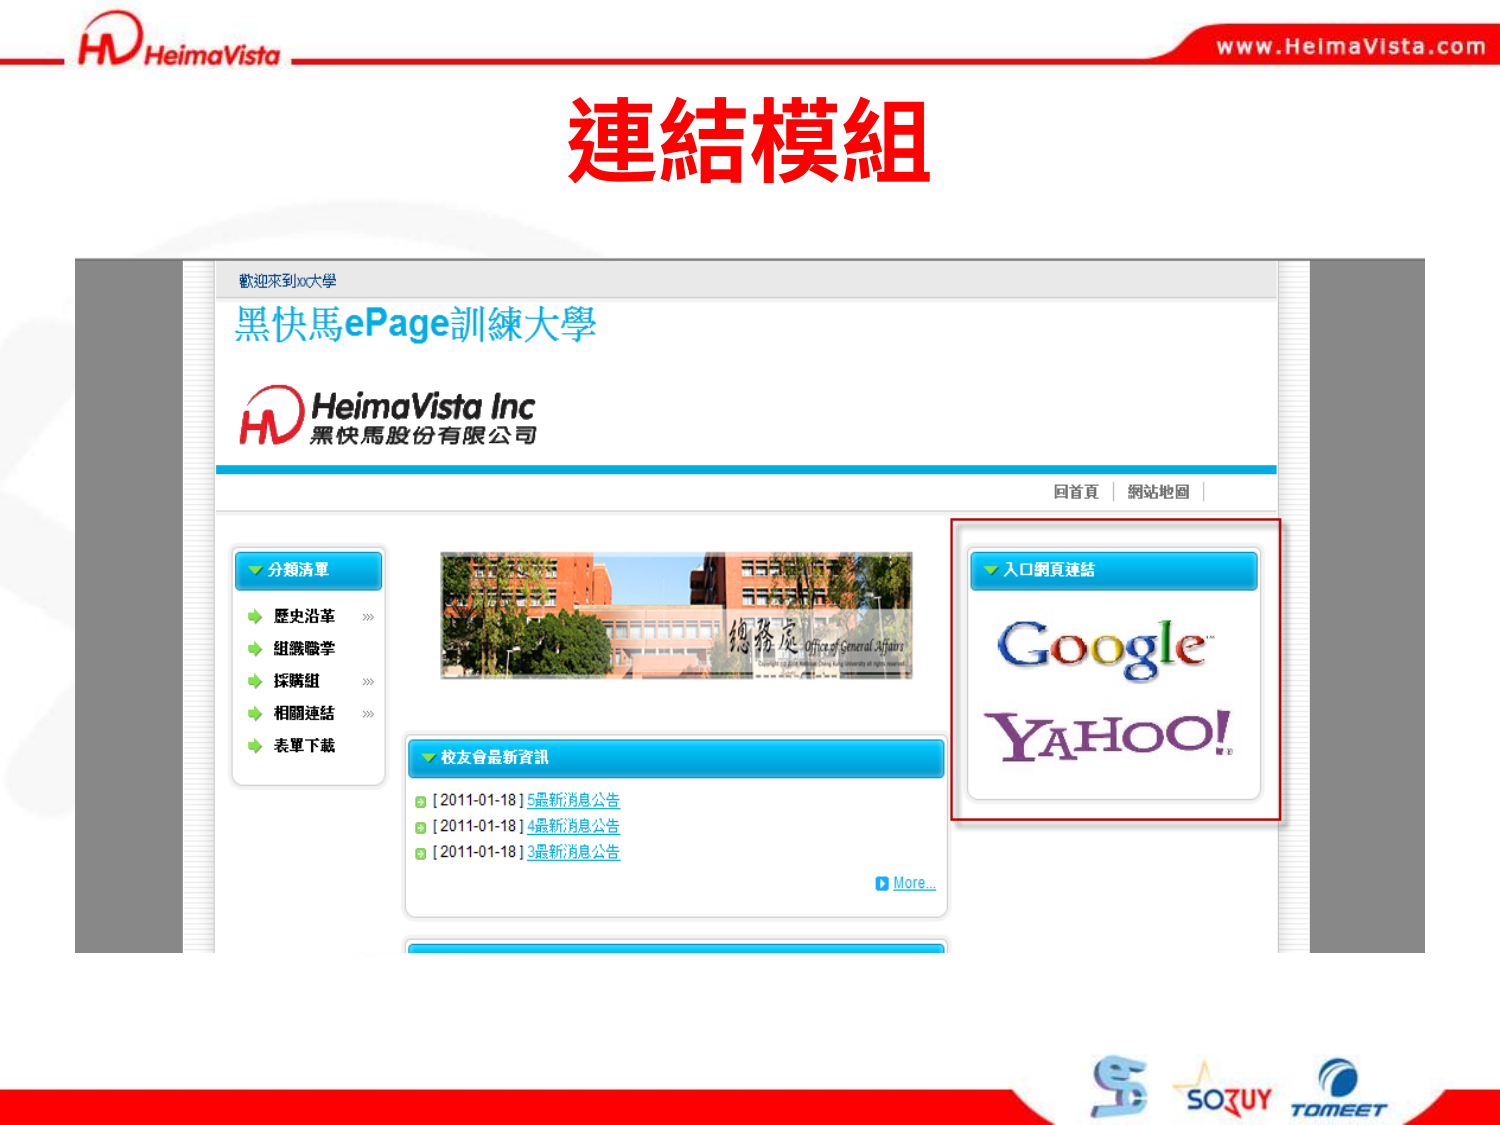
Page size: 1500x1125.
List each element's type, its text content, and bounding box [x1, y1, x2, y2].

picture [0, 0, 1500, 1125]
title 連結模組 [74, 44, 1426, 233]
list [74, 257, 1426, 954]
